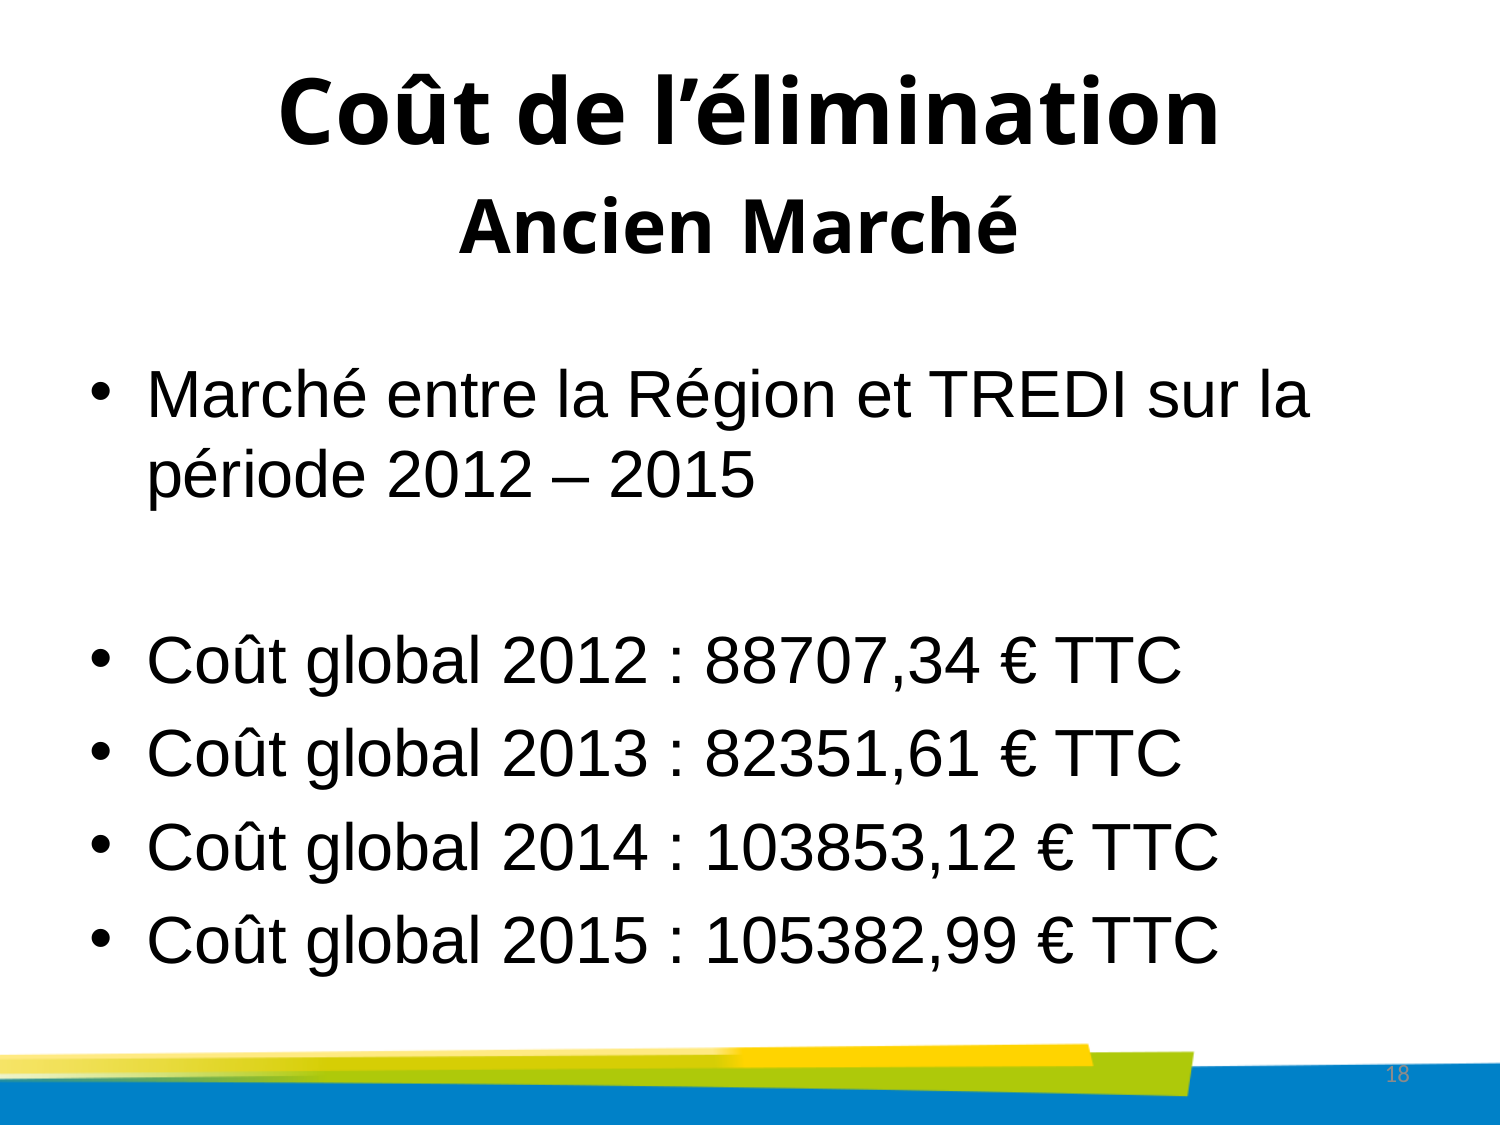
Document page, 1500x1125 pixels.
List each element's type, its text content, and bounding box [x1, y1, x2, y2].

picture [0, 0, 1500, 1125]
slide_number 18 [1074, 1042, 1425, 1103]
title Coût de l’élimination Ancien Marché [75, 45, 1425, 233]
list Marché entre la Région et TREDI sur la période 2012 – 2015 Coût global 2012 : 88707,34 € TTC Coût global 2013 : 82351,61 € TTC Coût global 2014 : 103853,12 € TTC Coût global 2015 : 105382,99 € TTC [75, 342, 1425, 1086]
